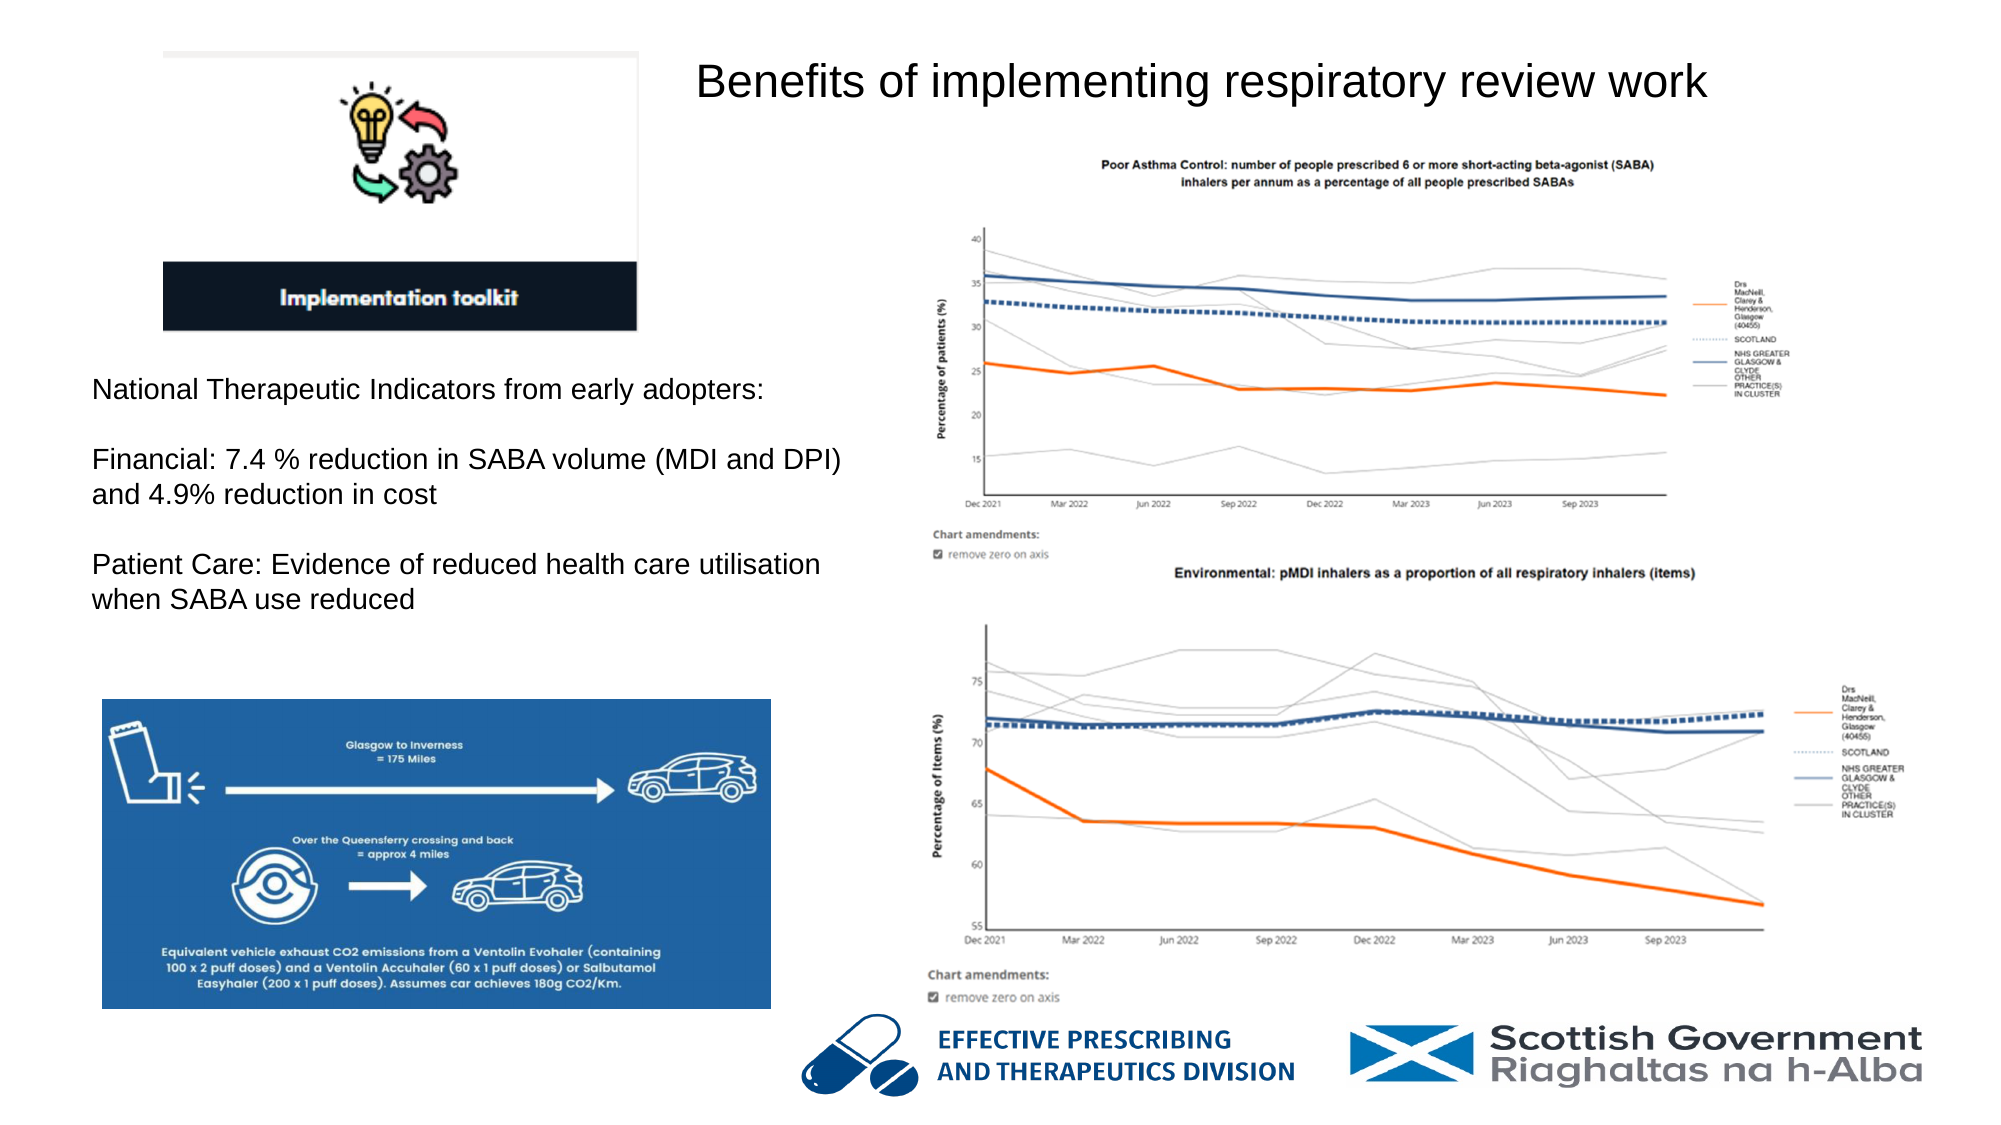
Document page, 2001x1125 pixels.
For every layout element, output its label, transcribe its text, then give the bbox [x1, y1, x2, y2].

picture [162, 51, 639, 334]
picture [1346, 1022, 1922, 1088]
picture [917, 152, 1908, 1009]
picture [102, 699, 771, 1009]
title Benefits of implementing respiratory review work [596, 43, 1809, 150]
subtitle National Therapeutic Indicators from early adopters: Financial: 7.4 % reduction in SABA volume (MDI and DPI) and 4.9% reduction in cost Patient Care: Evidence of reduced health care utilisation when SABA use reduced [77, 363, 863, 602]
